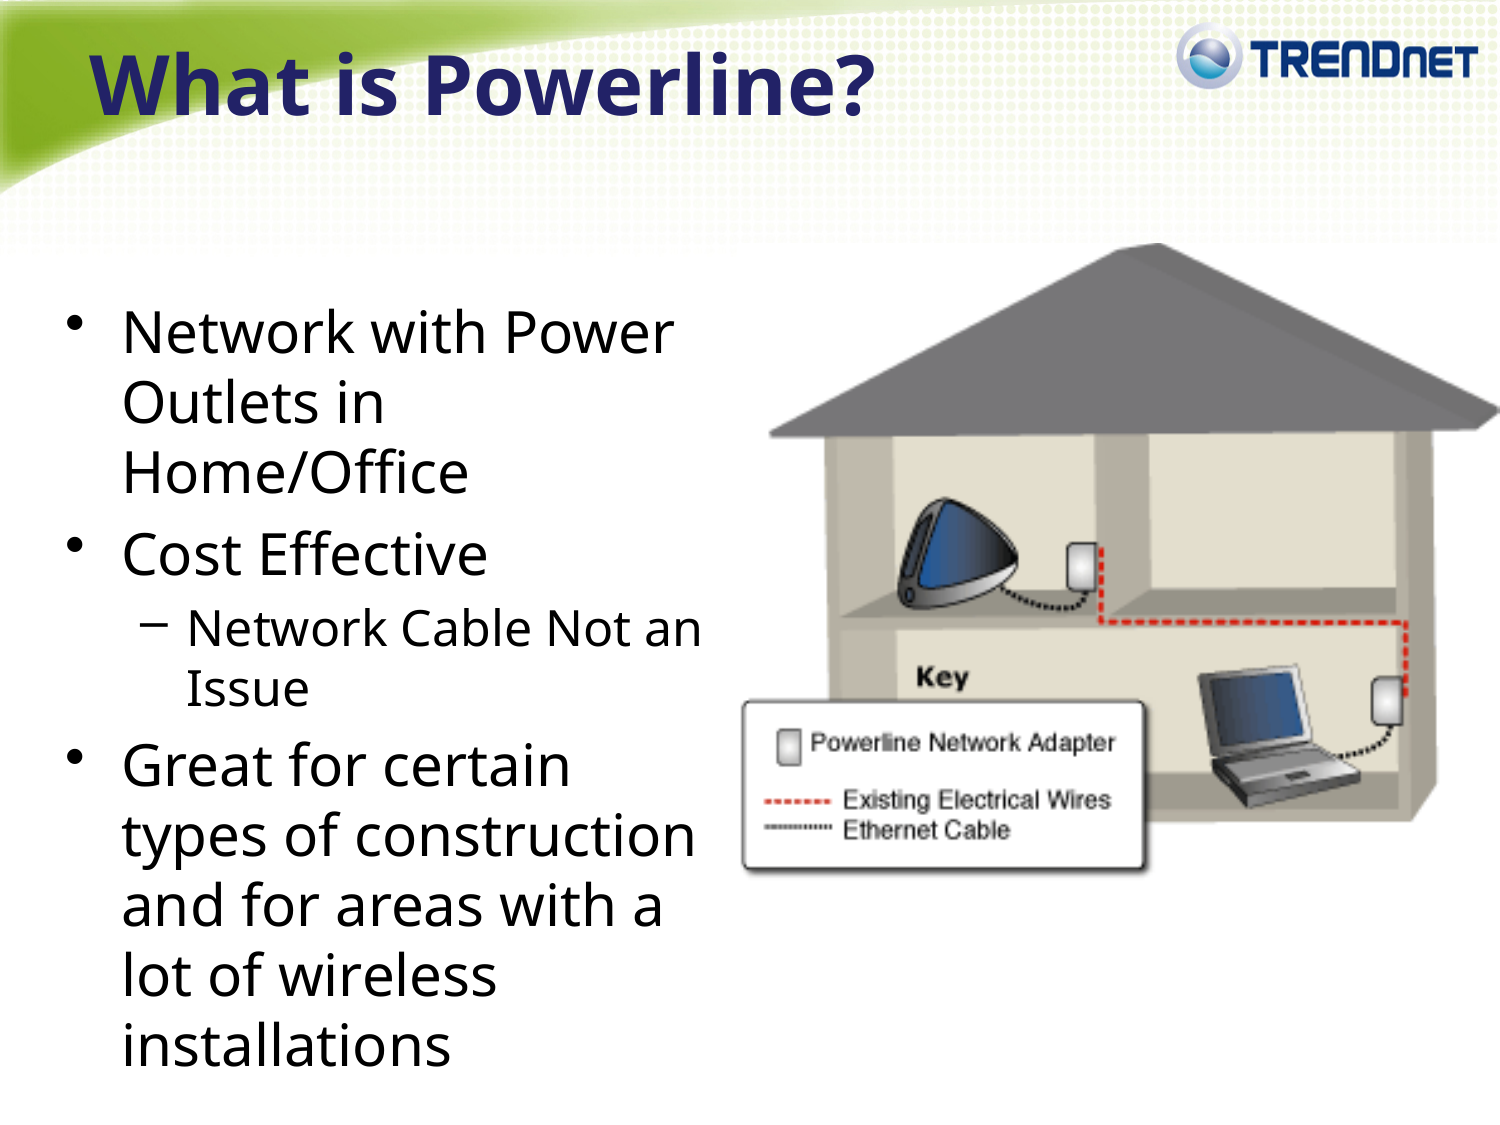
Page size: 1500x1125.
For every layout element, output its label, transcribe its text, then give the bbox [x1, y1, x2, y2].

text_box What is Powerline? [74, 24, 1138, 140]
picture [0, 0, 1500, 884]
list Network with Power Outlets in Home/Office Cost Effective Network Cable Not an Issue Great for certain types of construction and for areas with a lot of wireless installations [49, 287, 738, 976]
